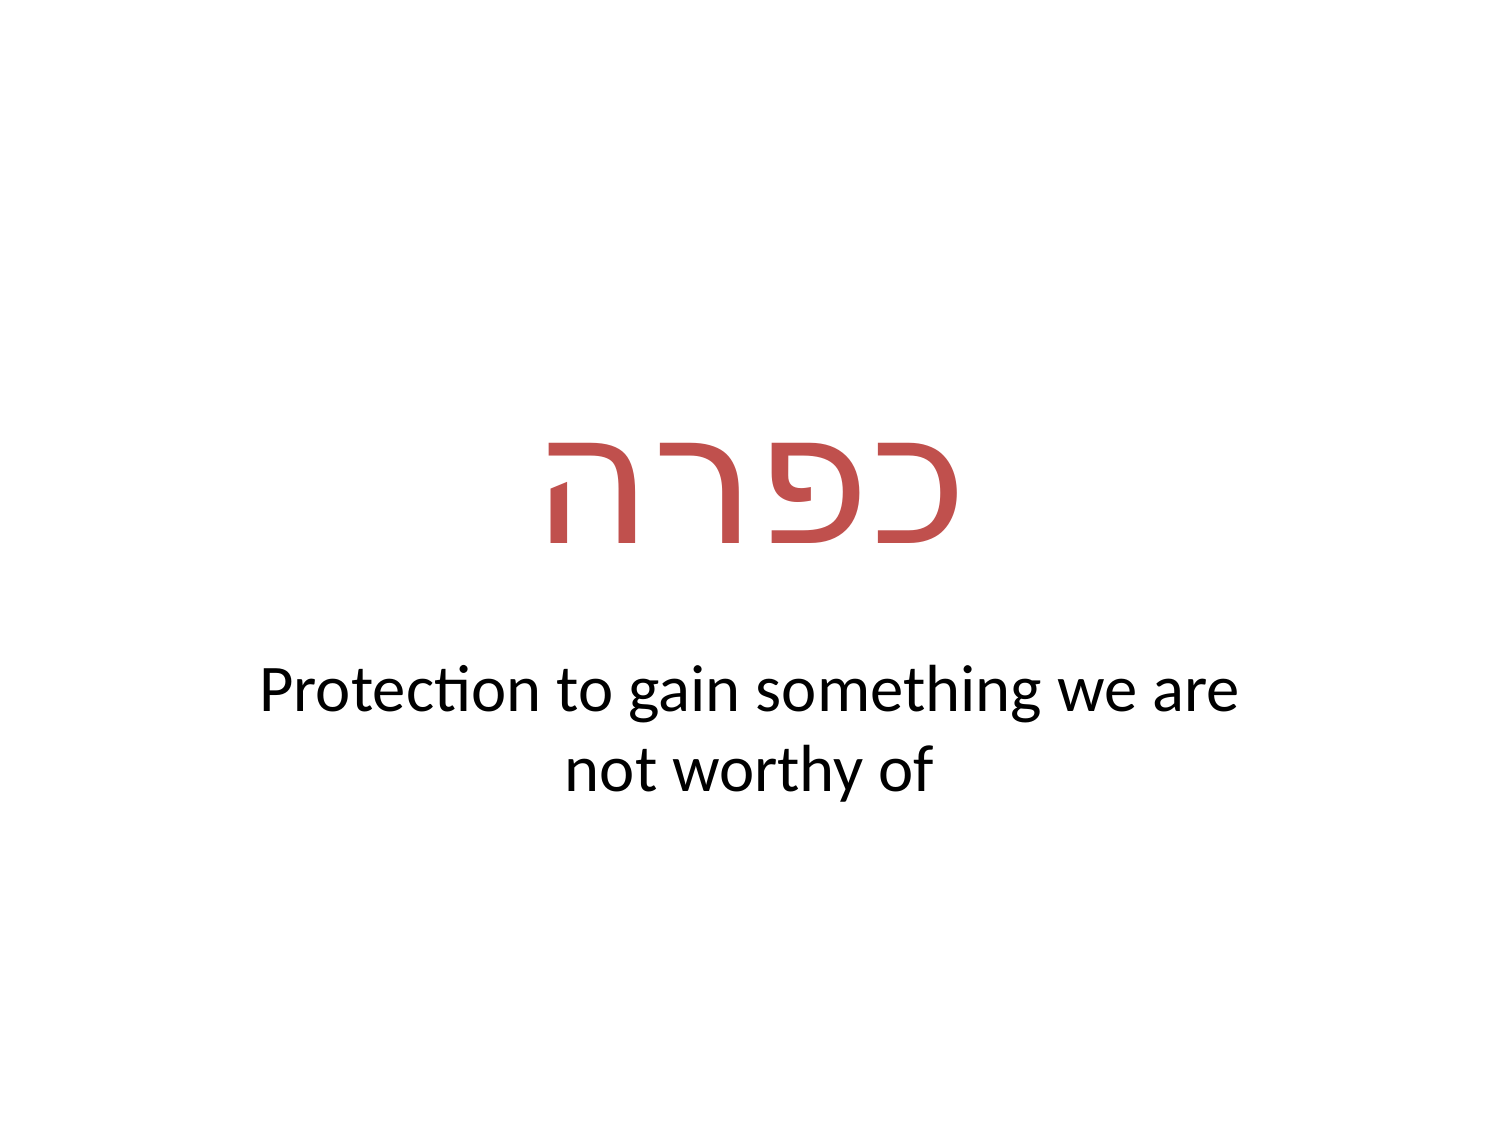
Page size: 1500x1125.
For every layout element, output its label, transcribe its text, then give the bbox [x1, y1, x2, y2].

subtitle Protection to gain something we are not worthy of [225, 637, 1275, 925]
title כפרה [112, 349, 1388, 591]
